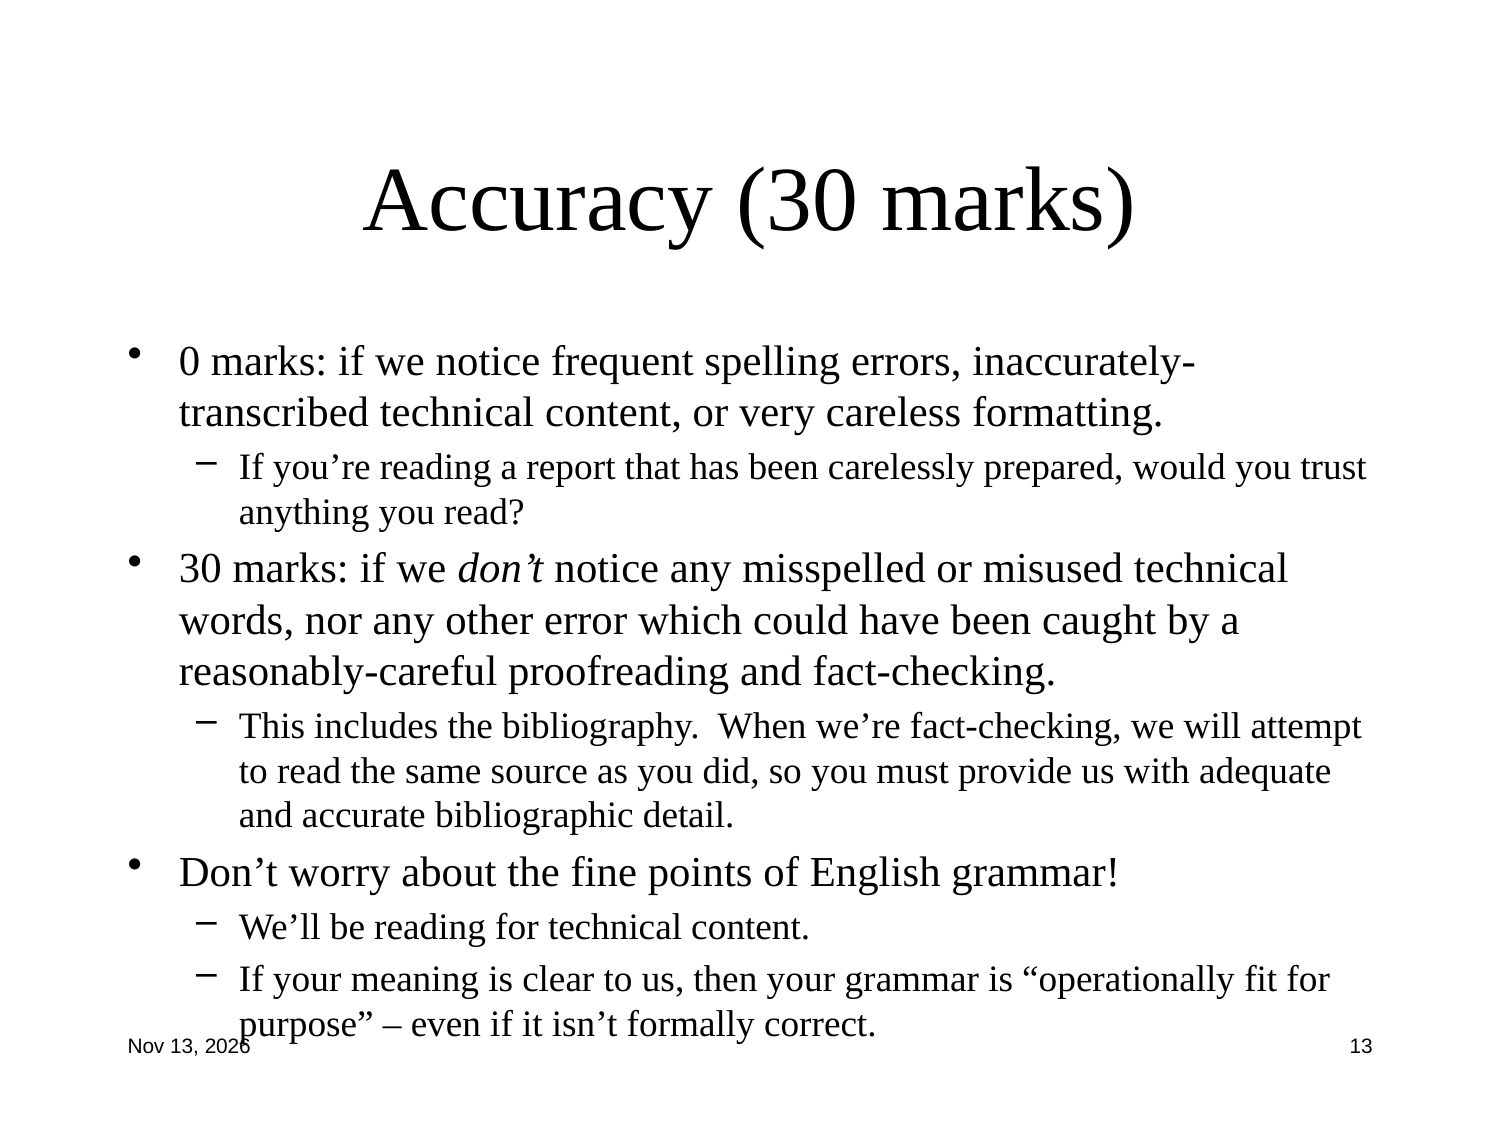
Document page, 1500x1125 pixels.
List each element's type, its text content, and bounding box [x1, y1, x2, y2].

slide_number 13 [1074, 1024, 1388, 1101]
slide_number 27-Jul-16 [112, 1024, 426, 1101]
title Accuracy (30 marks) [112, 99, 1388, 288]
list 0 marks: if we notice frequent spelling errors, inaccurately-transcribed technical content, or very careless formatting. If you’re reading a report that has been carelessly prepared, would you trust anything you read? 30 marks: if we don’t notice any misspelled or misused technical words, nor any other error which could have been caught by a reasonably-careful proofreading and fact-checking. This includes the bibliography. When we’re fact-checking, we will attempt to read the same source as you did, so you must provide us with adequate and accurate bibliographic detail. Don’t worry about the fine points of English grammar! We’ll be reading for technical content. If your meaning is clear to us, then your grammar is “operationally fit for purpose” – even if it isn’t formally correct. [112, 324, 1388, 1059]
